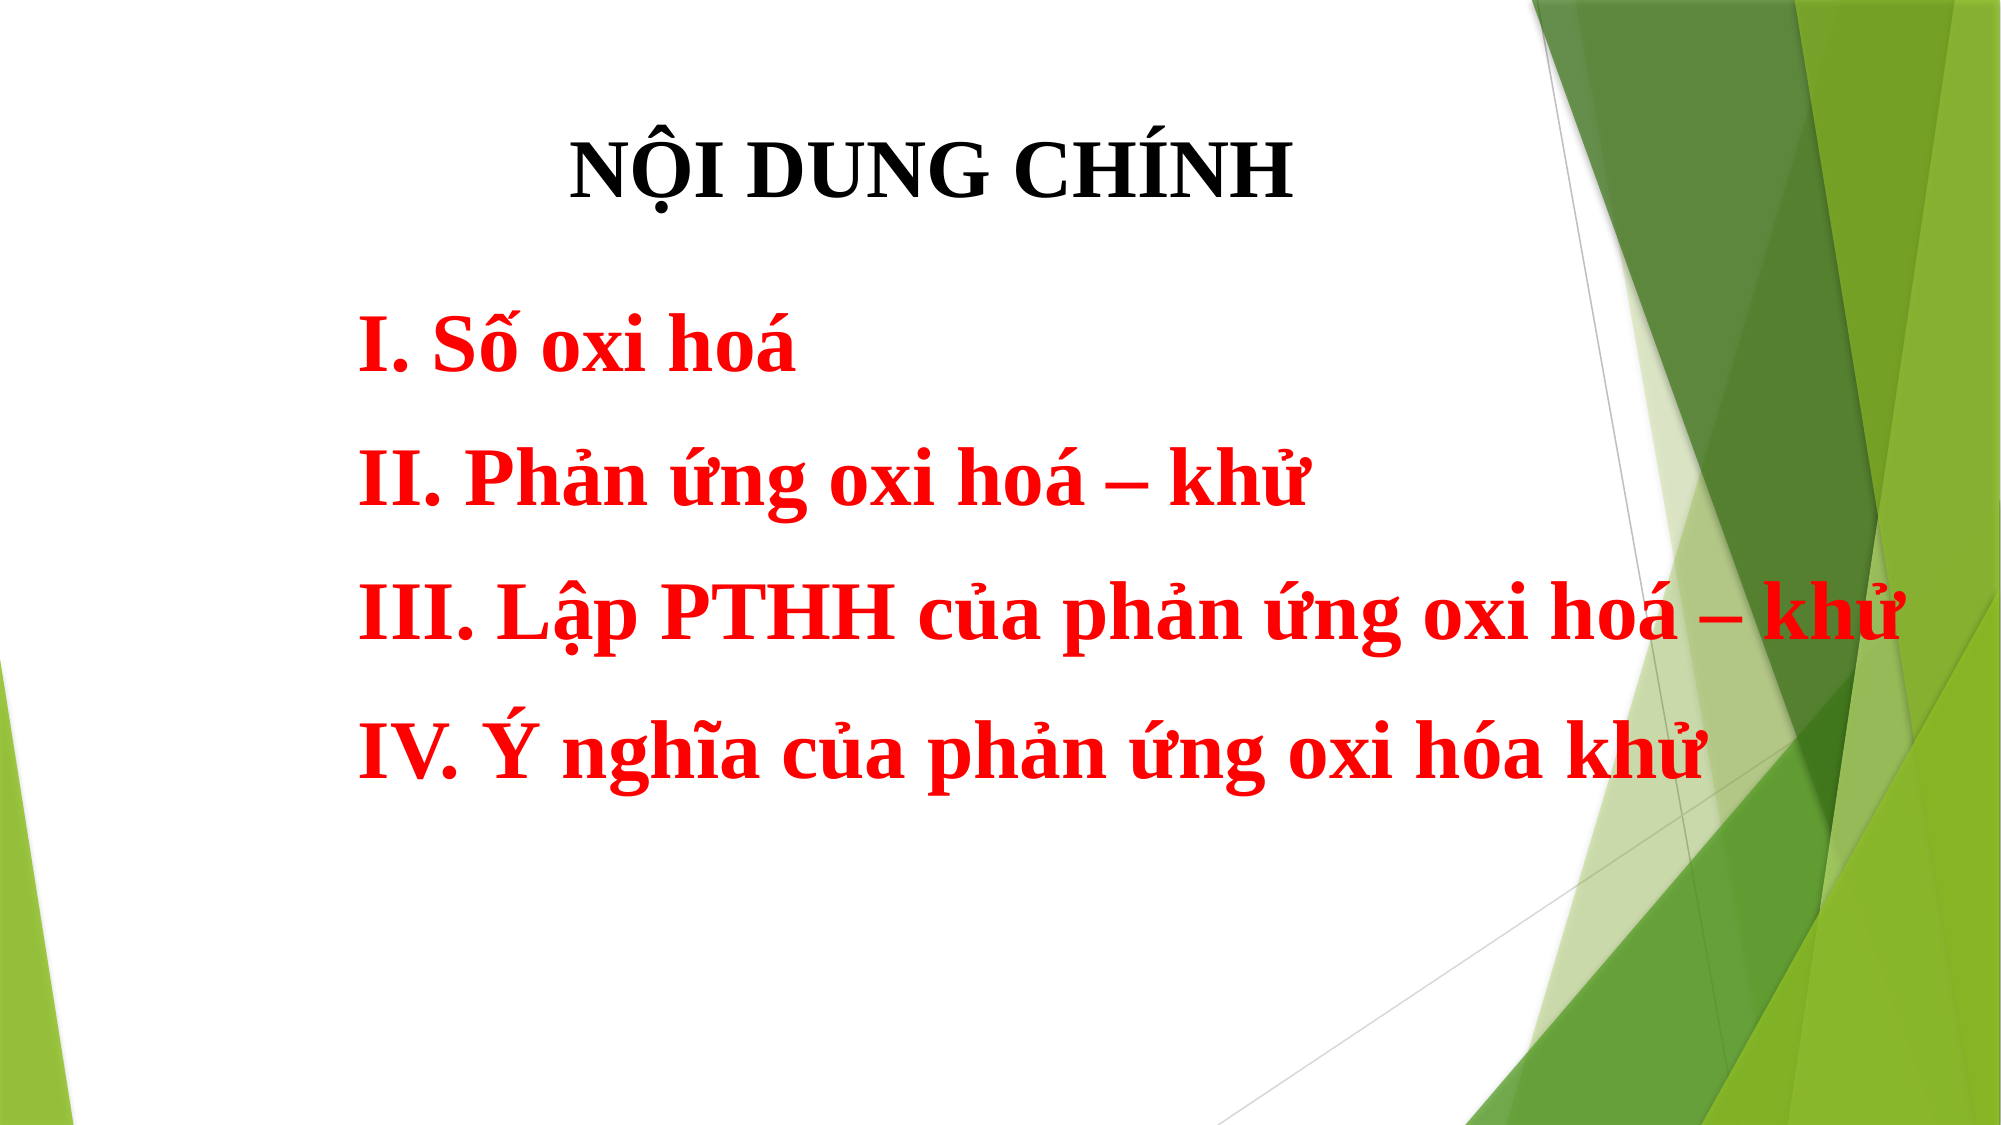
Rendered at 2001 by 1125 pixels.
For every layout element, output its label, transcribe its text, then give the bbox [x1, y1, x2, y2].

text_box I. Số oxi hoá [343, 280, 937, 396]
text_box III. Lập PTHH của phản ứng oxi hoá – khử [343, 548, 1953, 664]
text_box NỘI DUNG CHÍNH [554, 106, 1659, 222]
text_box IV. Ý nghĩa của phản ứng oxi hóa khử [343, 687, 1789, 848]
text_box II. Phản ứng oxi hoá – khử [343, 414, 1694, 530]
